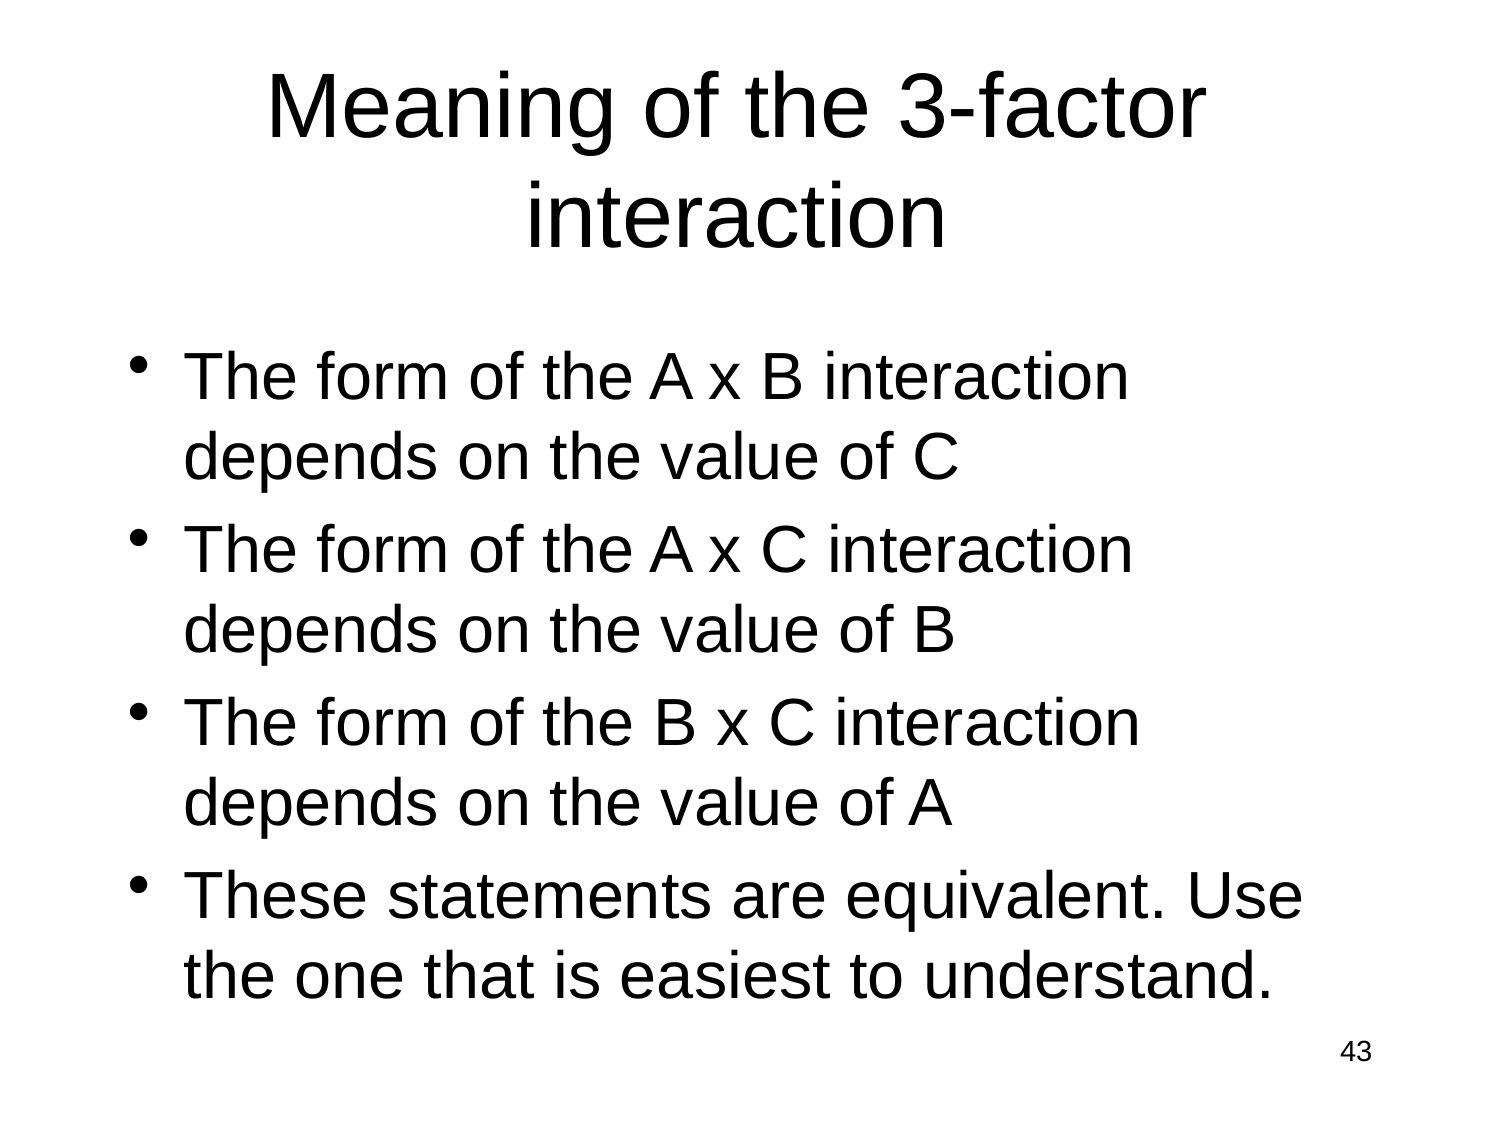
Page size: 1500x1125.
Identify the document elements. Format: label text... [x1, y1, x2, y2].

slide_number 43 [1074, 1024, 1388, 1101]
title Meaning of the 3-factor interaction [99, 62, 1376, 251]
list The form of the A x B interaction depends on the value of C The form of the A x C interaction depends on the value of B The form of the B x C interaction depends on the value of A These statements are equivalent. Use the one that is easiest to understand. [112, 324, 1388, 1063]
